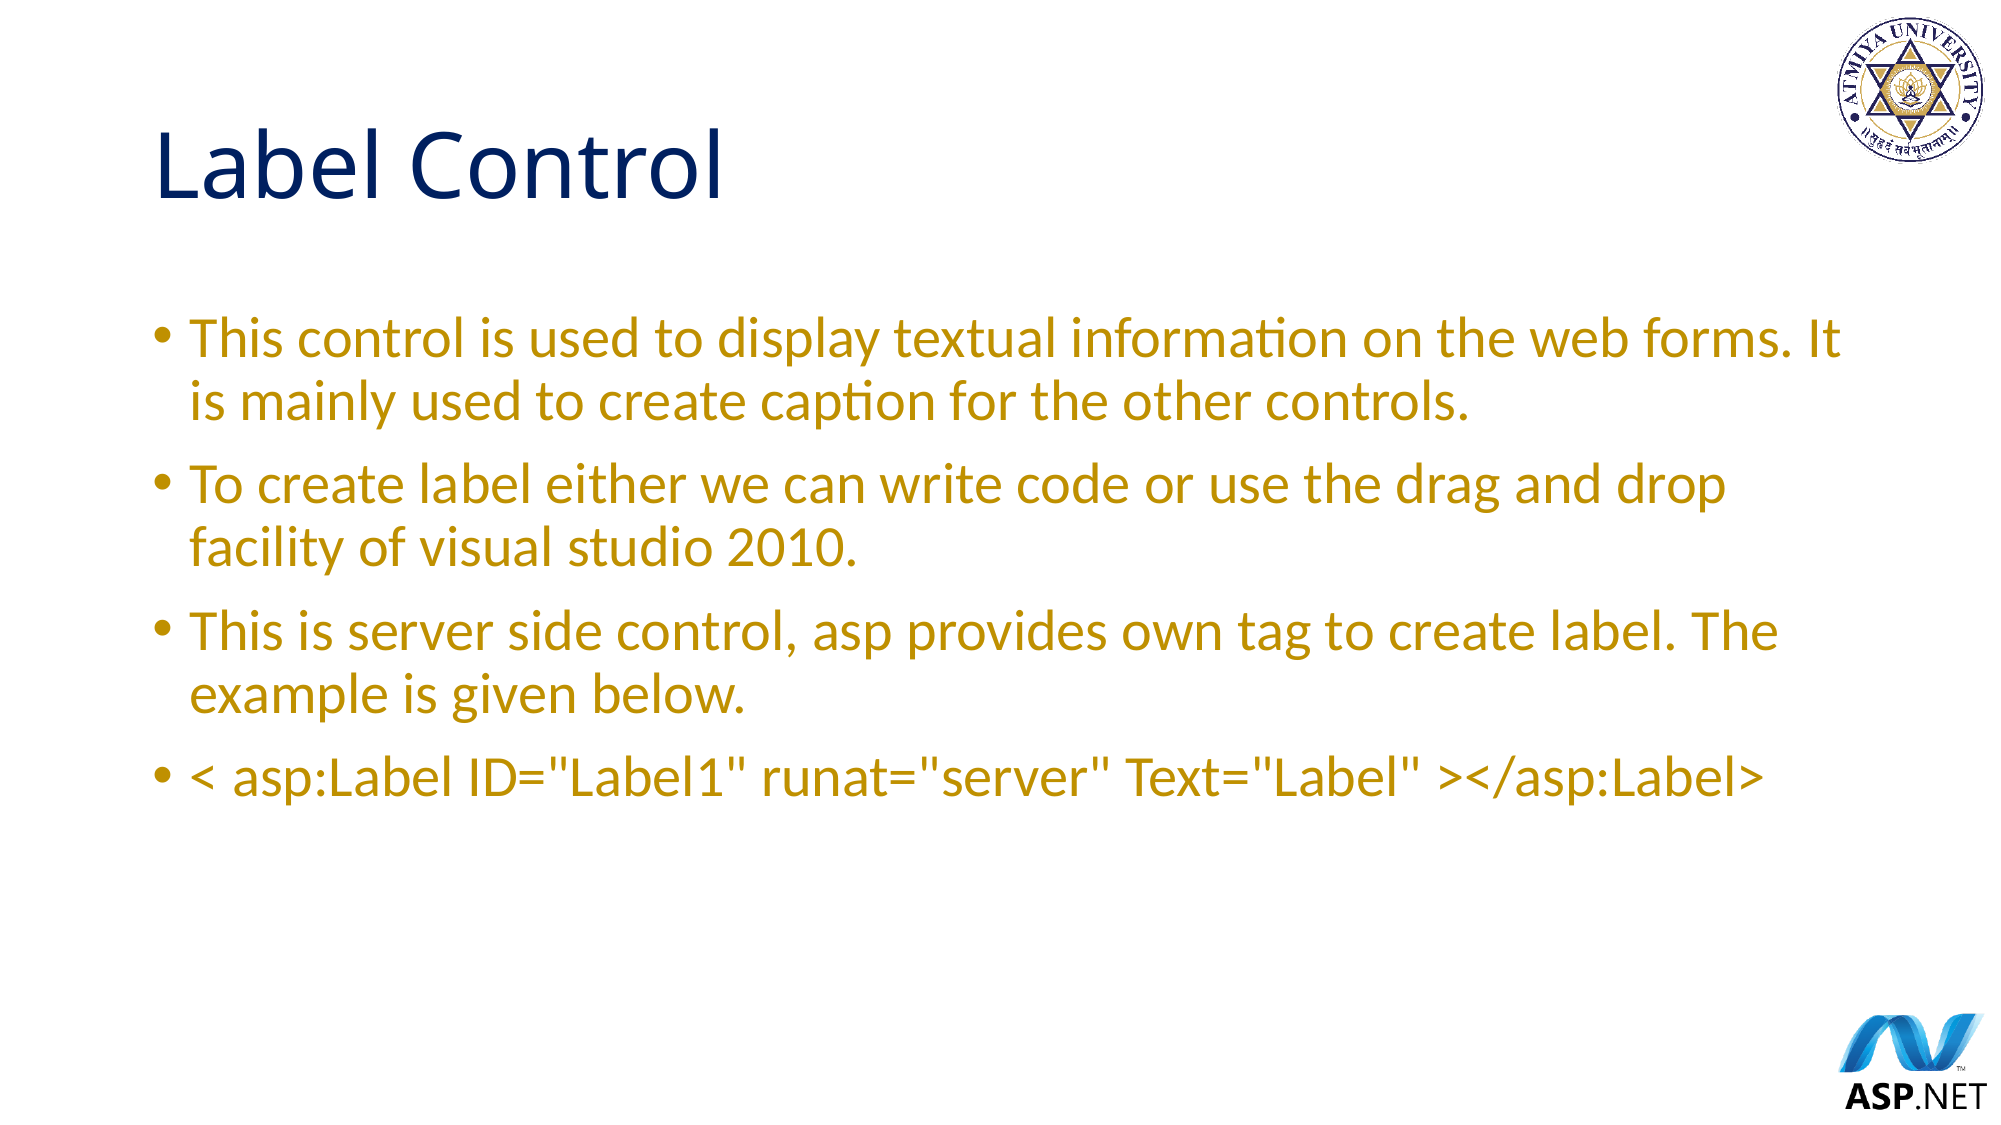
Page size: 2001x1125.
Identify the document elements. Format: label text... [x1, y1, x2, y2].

title Label Control [137, 59, 1863, 278]
picture [1802, 979, 2000, 1125]
picture [1835, 15, 1985, 164]
list This control is used to display textual information on the web forms. It is mainly used to create caption for the other controls. To create label either we can write code or use the drag and drop facility of visual studio 2010. This is server side control, asp provides own tag to create label. The example is given below. < asp:Label ID="Label1" runat="server" Text="Label" ></asp:Label> [137, 299, 1863, 1014]
